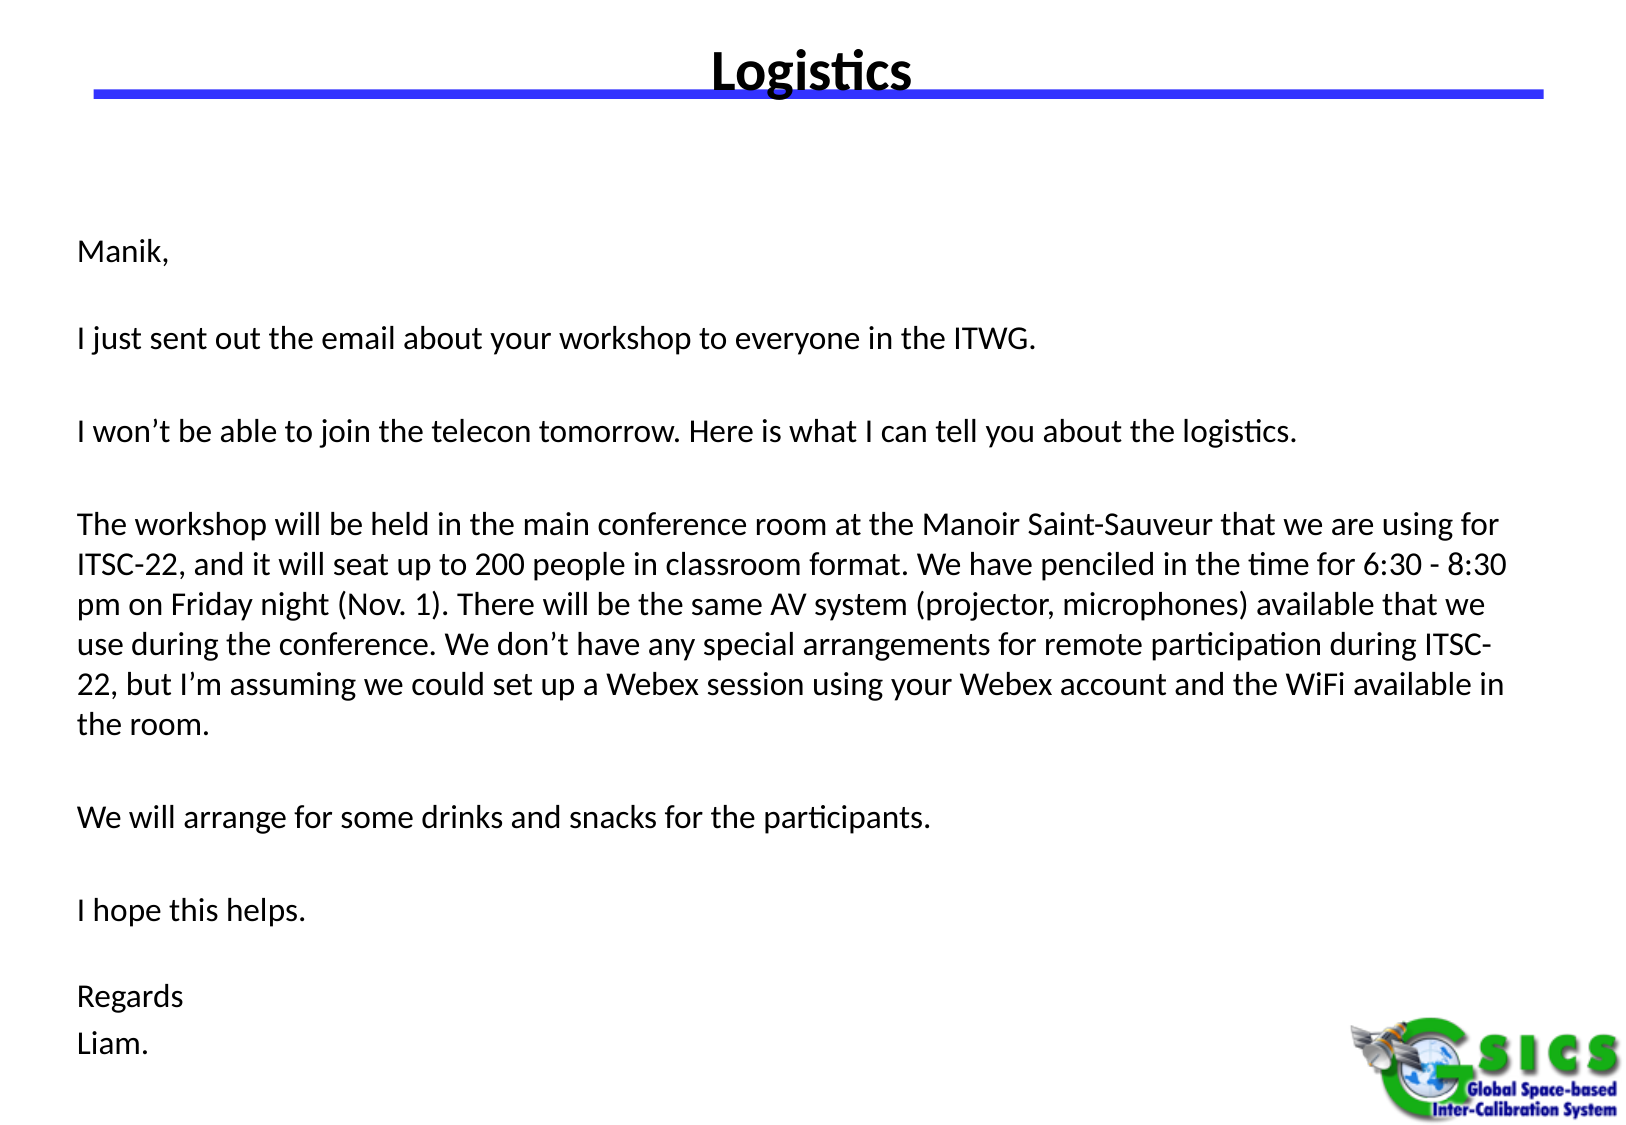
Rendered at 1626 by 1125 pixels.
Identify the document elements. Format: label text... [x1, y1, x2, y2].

list Manik, I just sent out the email about your workshop to everyone in the ITWG. I won’t be able to join the telecon tomorrow. Here is what I can tell you about the logistics. The workshop will be held in the main conference room at the Manoir Saint-Sauveur that we are using for ITSC-22, and it will seat up to 200 people in classroom format. We have penciled in the time for 6:30 - 8:30 pm on Friday night (Nov. 1). There will be the same AV system (projector, microphones) available that we use during the conference. We don’t have any special arrangements for remote participation during ITSC-22, but I’m assuming we could set up a Webex session using your Webex account and the WiFi available in the room. We will arrange for some drinks and snacks for the participants. I hope this helps. Regards Liam. [61, 221, 1525, 740]
title Logistics [80, 21, 1544, 113]
picture [1343, 1010, 1625, 1125]
